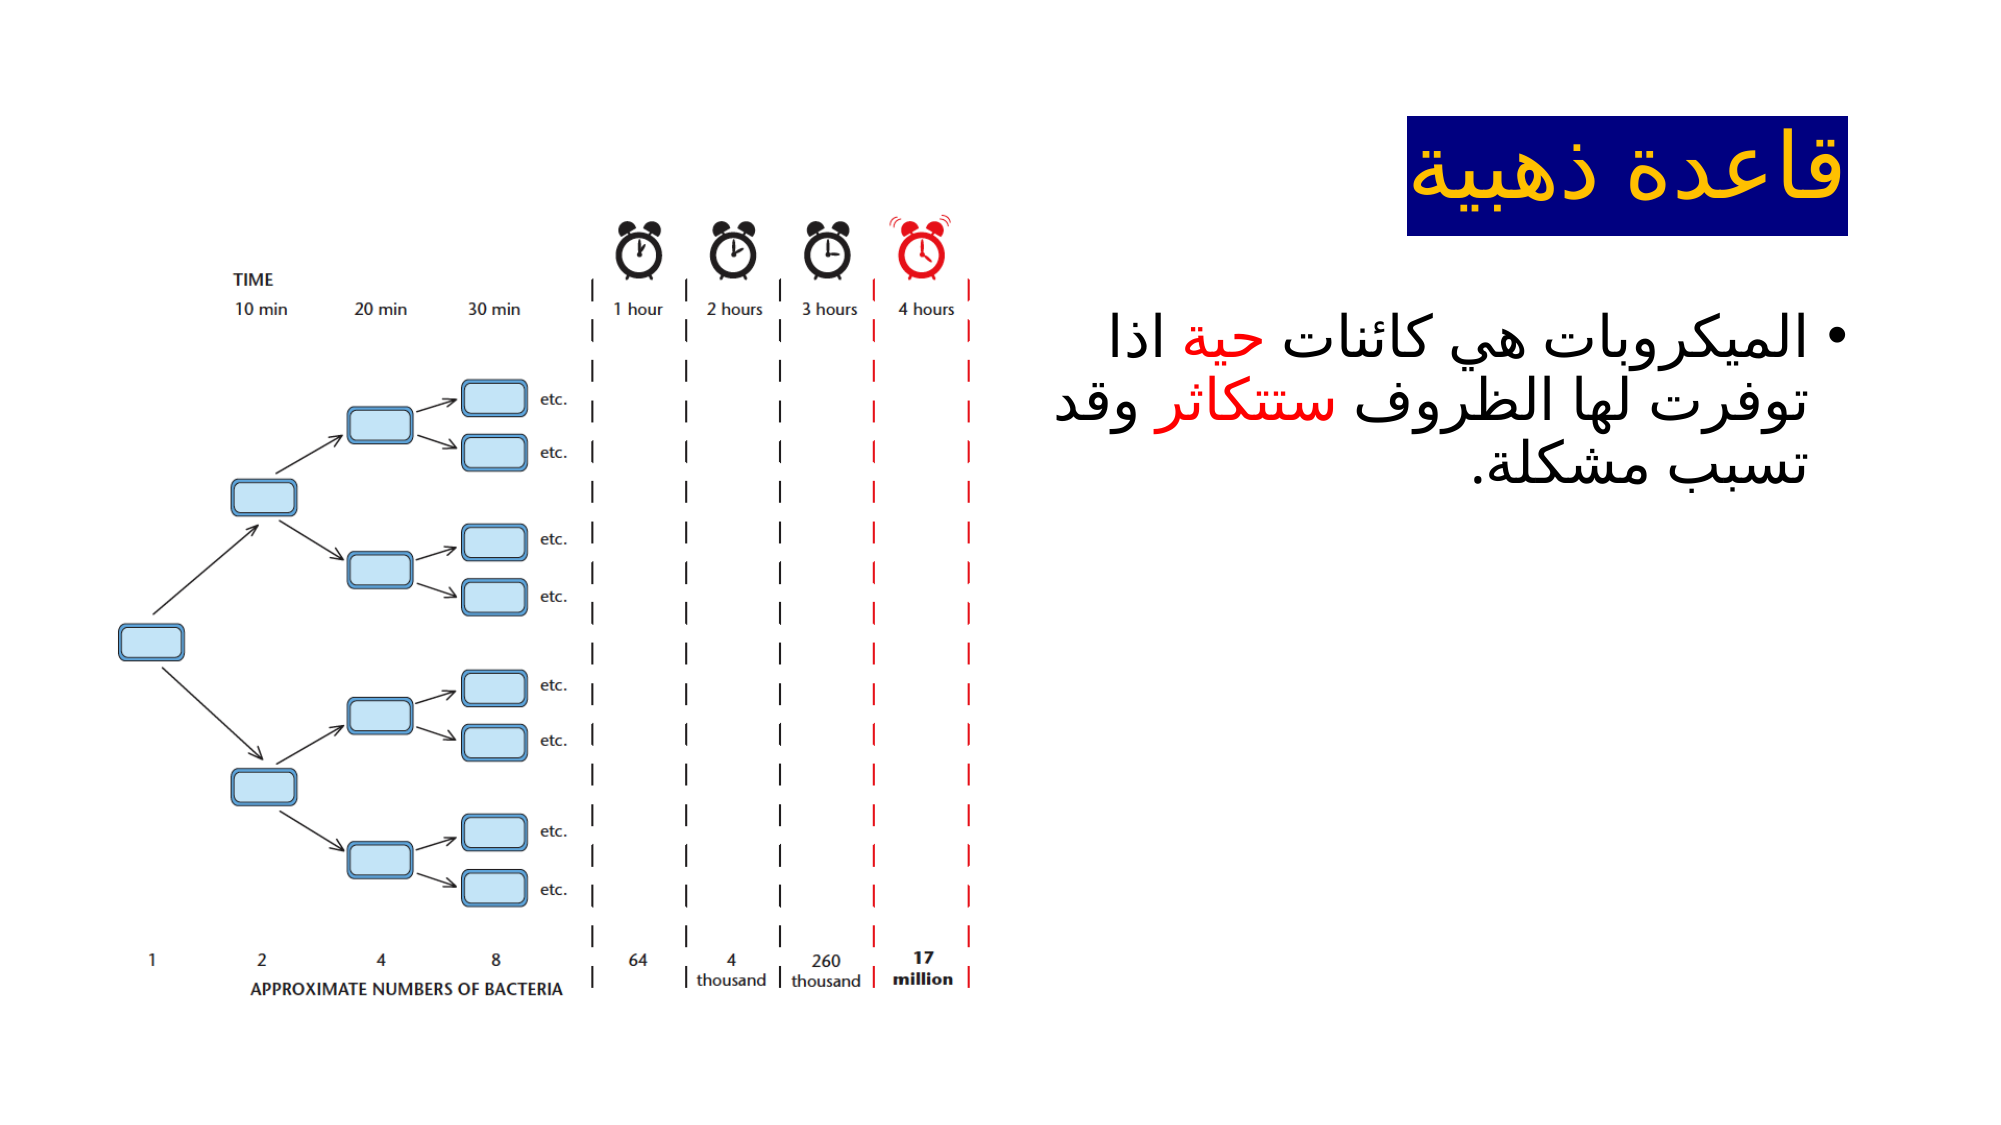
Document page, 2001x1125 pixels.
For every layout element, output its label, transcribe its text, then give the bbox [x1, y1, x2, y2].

title قاعدة ذهبية [137, 59, 1863, 278]
picture [93, 146, 1000, 1014]
list الميكروبات هي كائنات حية اذا توفرت لها الظروف ستتكاثر وقد تسبب مشكلة. [1000, 299, 1863, 1014]
